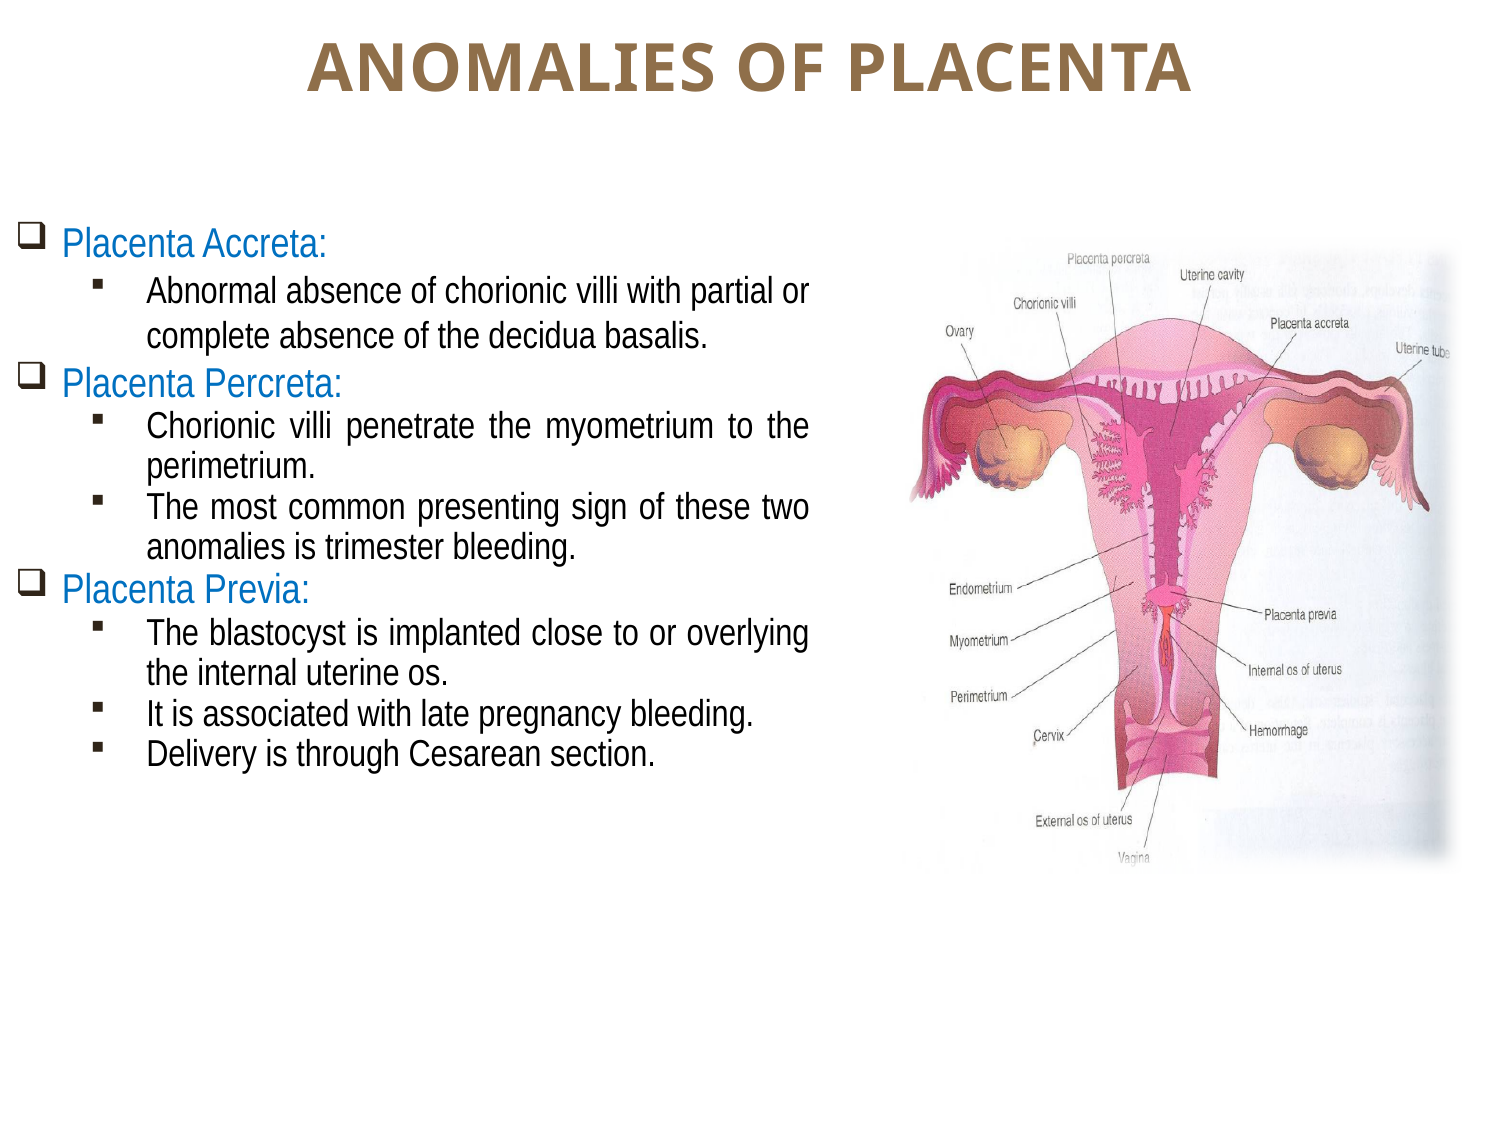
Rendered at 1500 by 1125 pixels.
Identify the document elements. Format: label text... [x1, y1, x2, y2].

picture [899, 237, 1462, 874]
text_box ANOMALIES OF PLACENTA [0, 0, 1500, 113]
text_box Placenta Accreta: Abnormal absence of chorionic villi with partial or complete absence of the decidua basalis. Placenta Percreta: Chorionic villi penetrate the myometrium to the perimetrium. The most common presenting sign of these two anomalies is trimester bleeding. Placenta Previa: The blastocyst is implanted close to or overlying the internal uterine os. It is associated with late pregnancy bleeding. Delivery is through Cesarean section. [0, 208, 825, 832]
